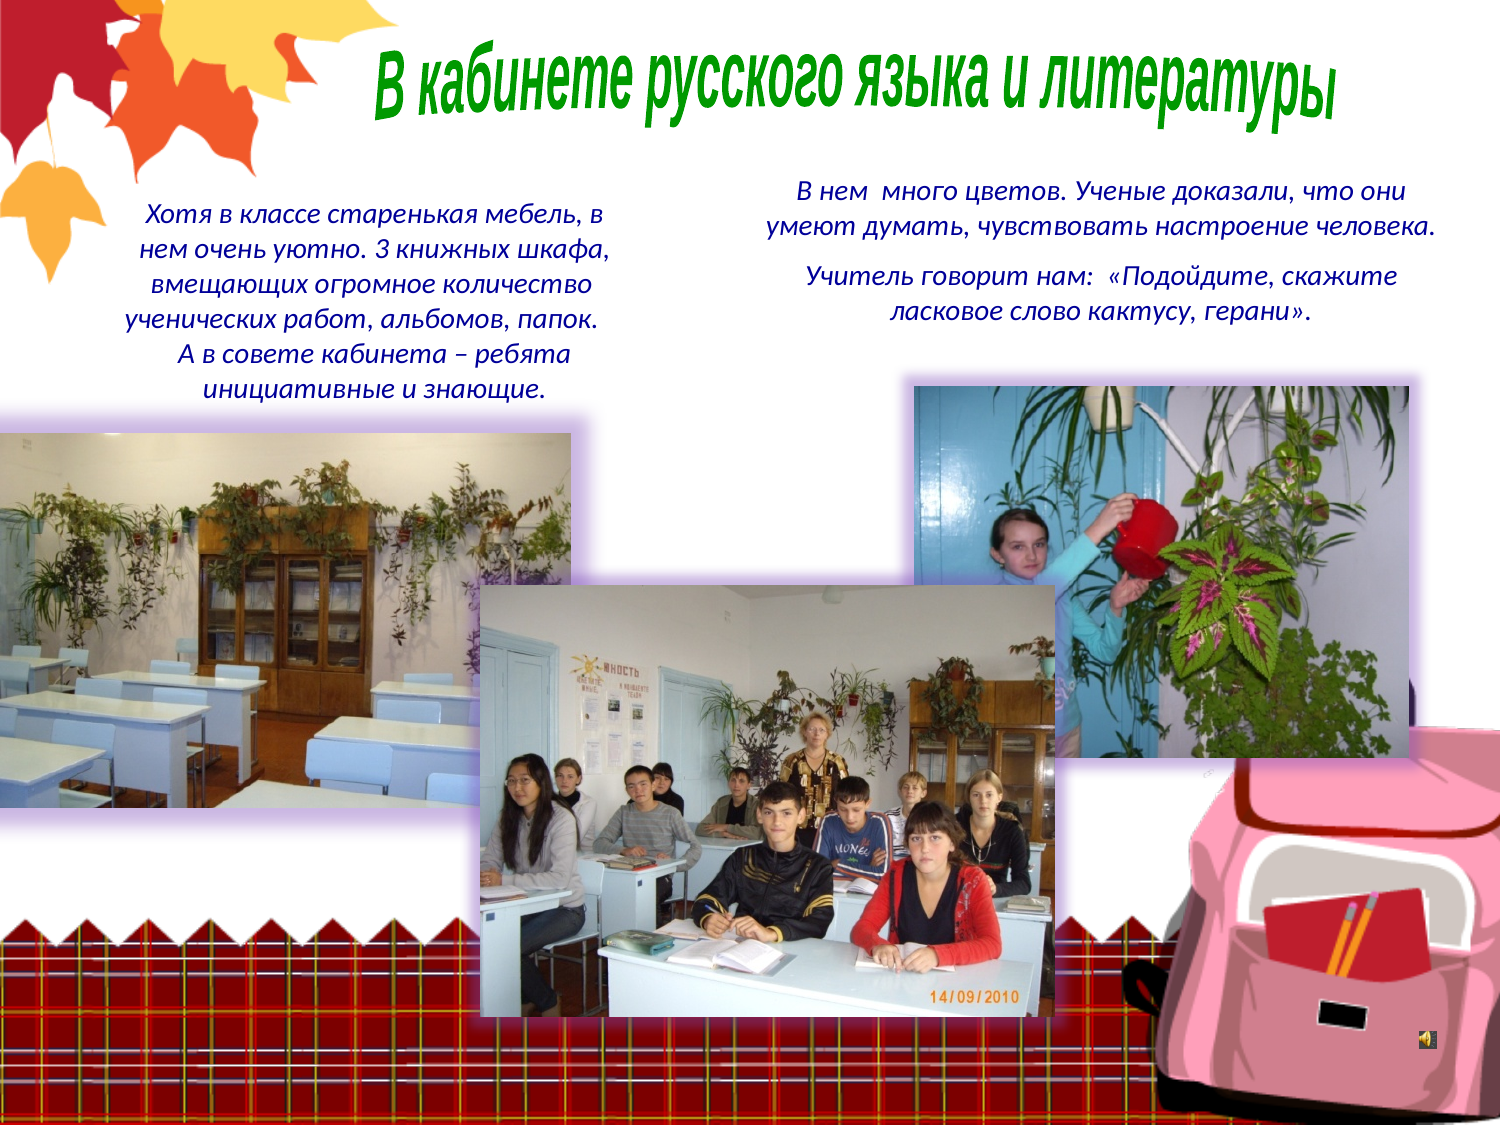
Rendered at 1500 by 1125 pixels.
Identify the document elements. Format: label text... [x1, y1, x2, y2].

picture [0, 0, 1500, 1125]
picture [0, 386, 1409, 1017]
text_box Хотя в классе старенькая мебель, в нем очень уютно. 3 книжных шкафа, вмещающих огромное количество ученических работ, альбомов, папок. А в совете кабинета – ребята инициативные и знающие. [105, 187, 645, 412]
text_box В нем много цветов. Ученые доказали, что они умеют думать, чувствовать настроение человека. Учитель говорит нам: «Подойдите, скажите ласковое слово кактусу, герани». [749, 164, 1453, 334]
